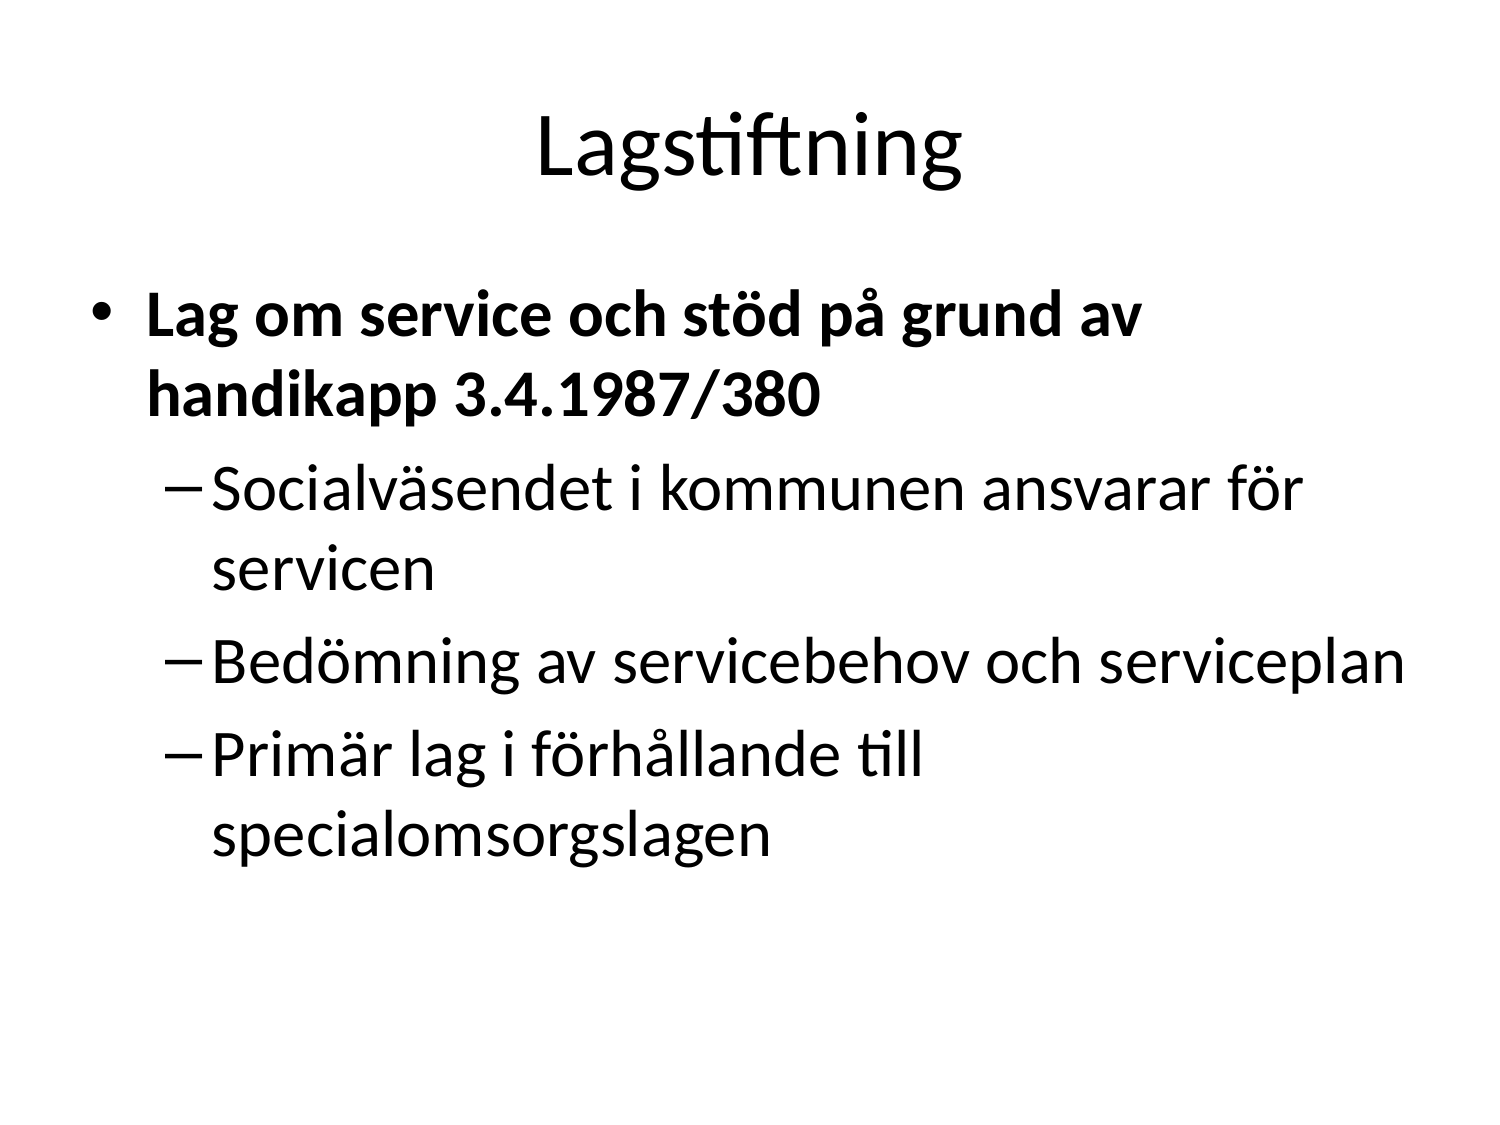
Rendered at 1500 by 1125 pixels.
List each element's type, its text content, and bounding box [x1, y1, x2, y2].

list Lag om service och stöd på grund av handikapp 3.4.1987/380 Socialväsendet i kommunen ansvarar för servicen Bedömning av servicebehov och serviceplan Primär lag i förhållande till specialomsorgslagen [75, 262, 1425, 1005]
title Lagstiftning [75, 45, 1425, 233]
